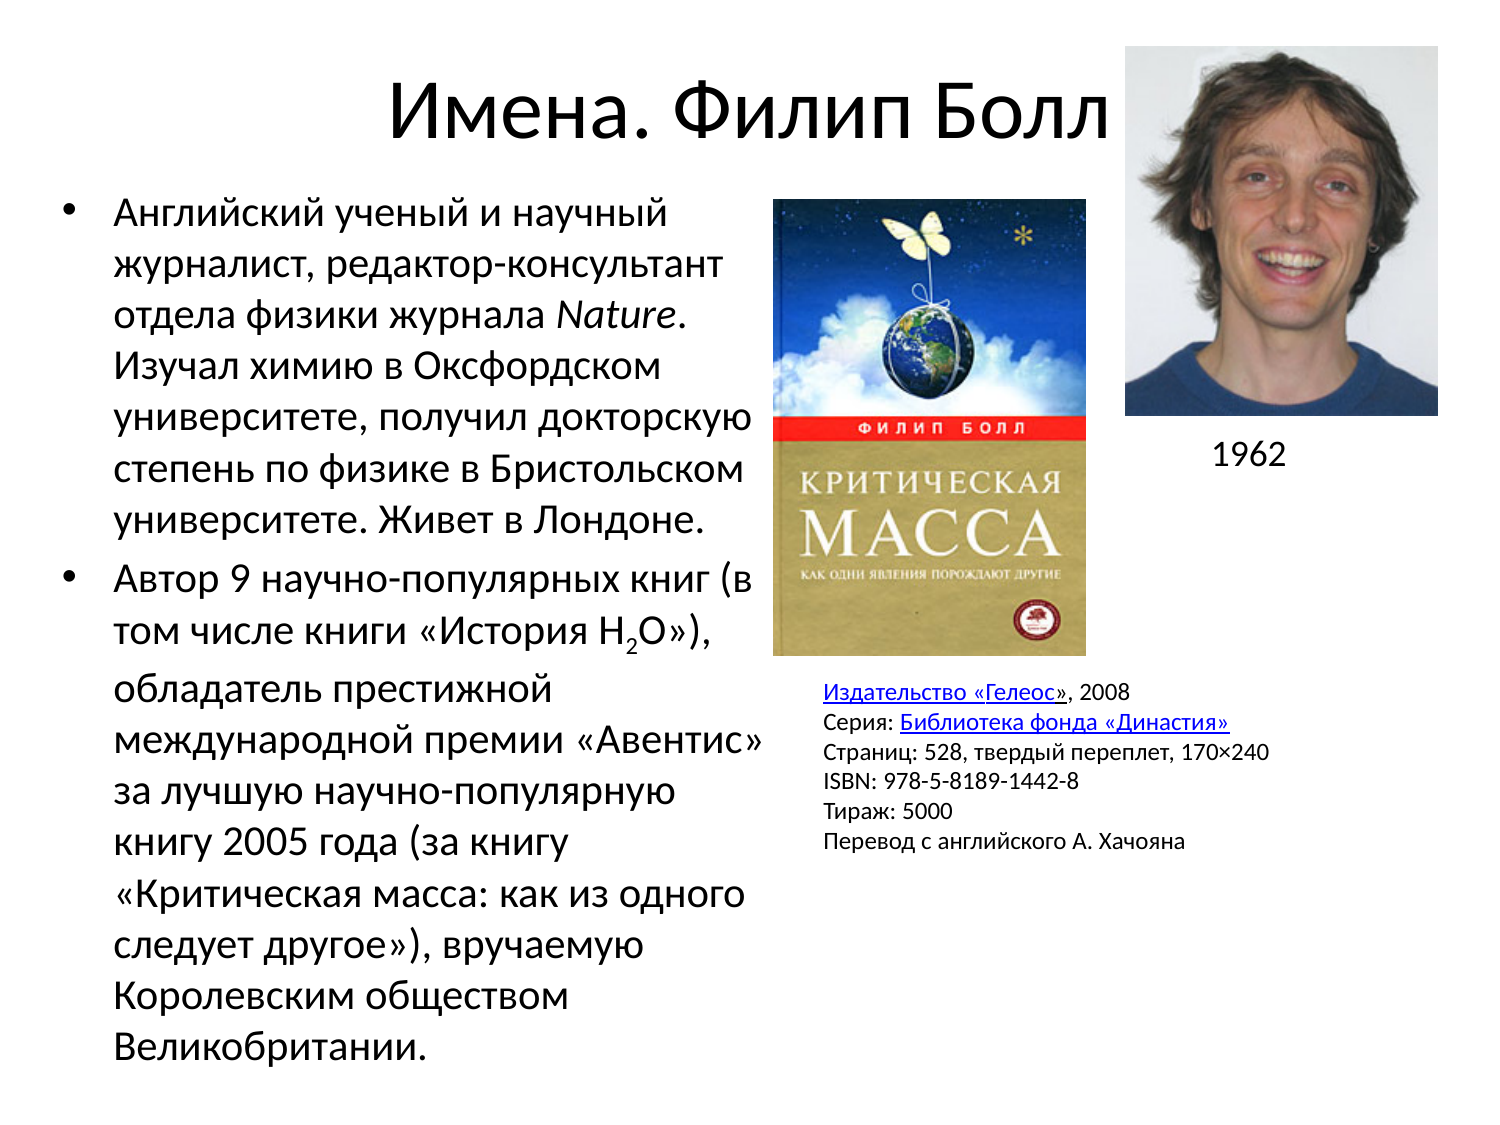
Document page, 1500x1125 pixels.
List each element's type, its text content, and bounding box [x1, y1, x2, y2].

picture [773, 198, 1087, 656]
title Имена. Филип Болл [75, 45, 1125, 164]
text_box Издательство «Гелеос», 2008 Серия: Библиотека фонда «Династия» Страниц: 528, твердый переплет, 170×240 ISBN: 978-5-8189-1442-8 Тираж: 5000 Перевод с английского А. Хачояна [808, 667, 1325, 863]
text_box 1962 [1196, 424, 1311, 482]
list Английский ученый и научный журналист, редактор-консультант отдела физики журнала Nature. Изучал химию в Оксфордском университете, получил докторскую степень по физике в Бристольском университете. Живет в Лондоне. Автор 9 научно-популярных книг (в том числе книги «История H2O»), обладатель престижной международной премии «Авентис» за лучшую научно-популярную книгу 2005 года (за книгу «Критическая масса: как из одного следует другое»), вручаемую Королевским обществом Великобритании. [46, 175, 786, 1090]
picture [1124, 46, 1438, 416]
